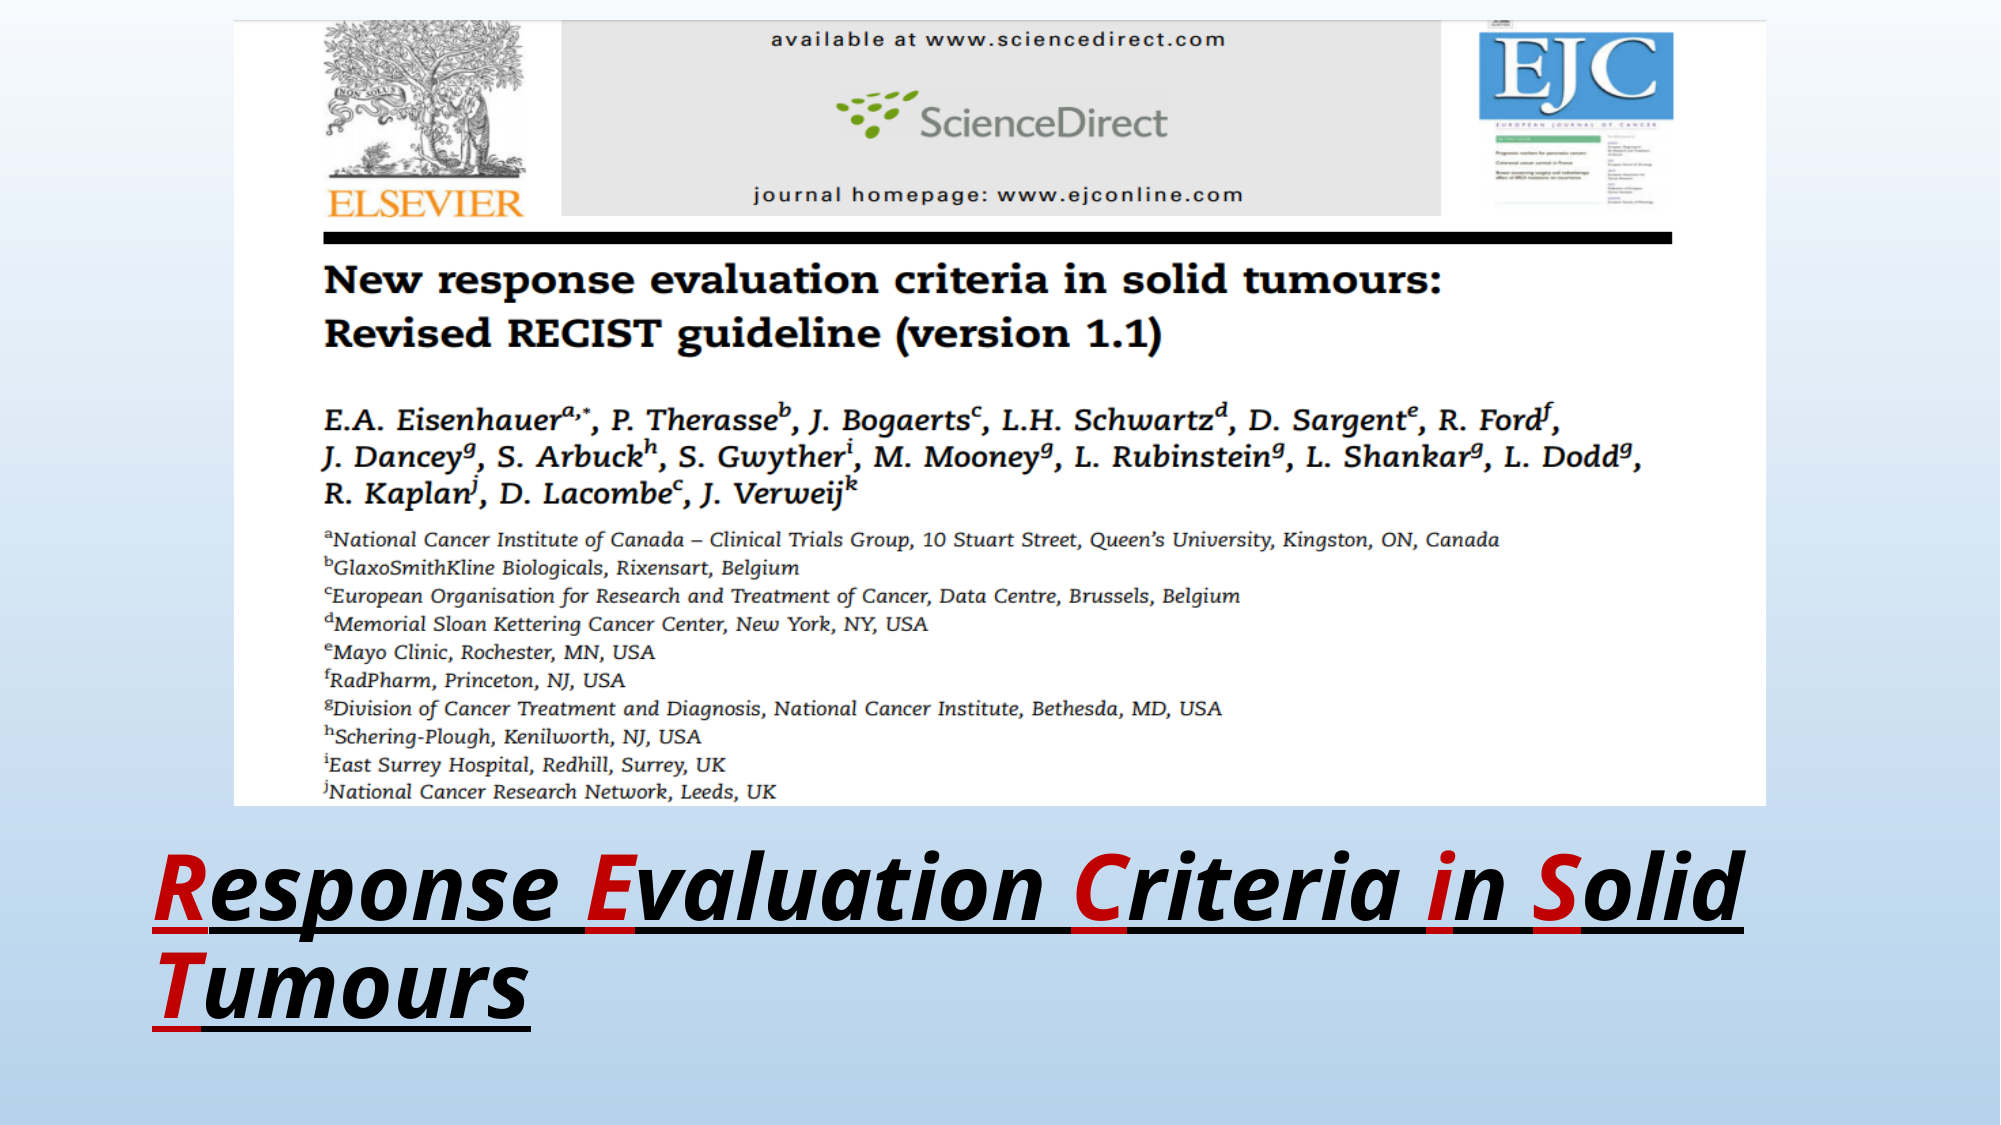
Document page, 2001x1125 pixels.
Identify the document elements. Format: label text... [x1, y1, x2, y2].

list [233, 20, 1767, 806]
title Response Evaluation Criteria in Solid Tumours [137, 789, 1863, 1090]
